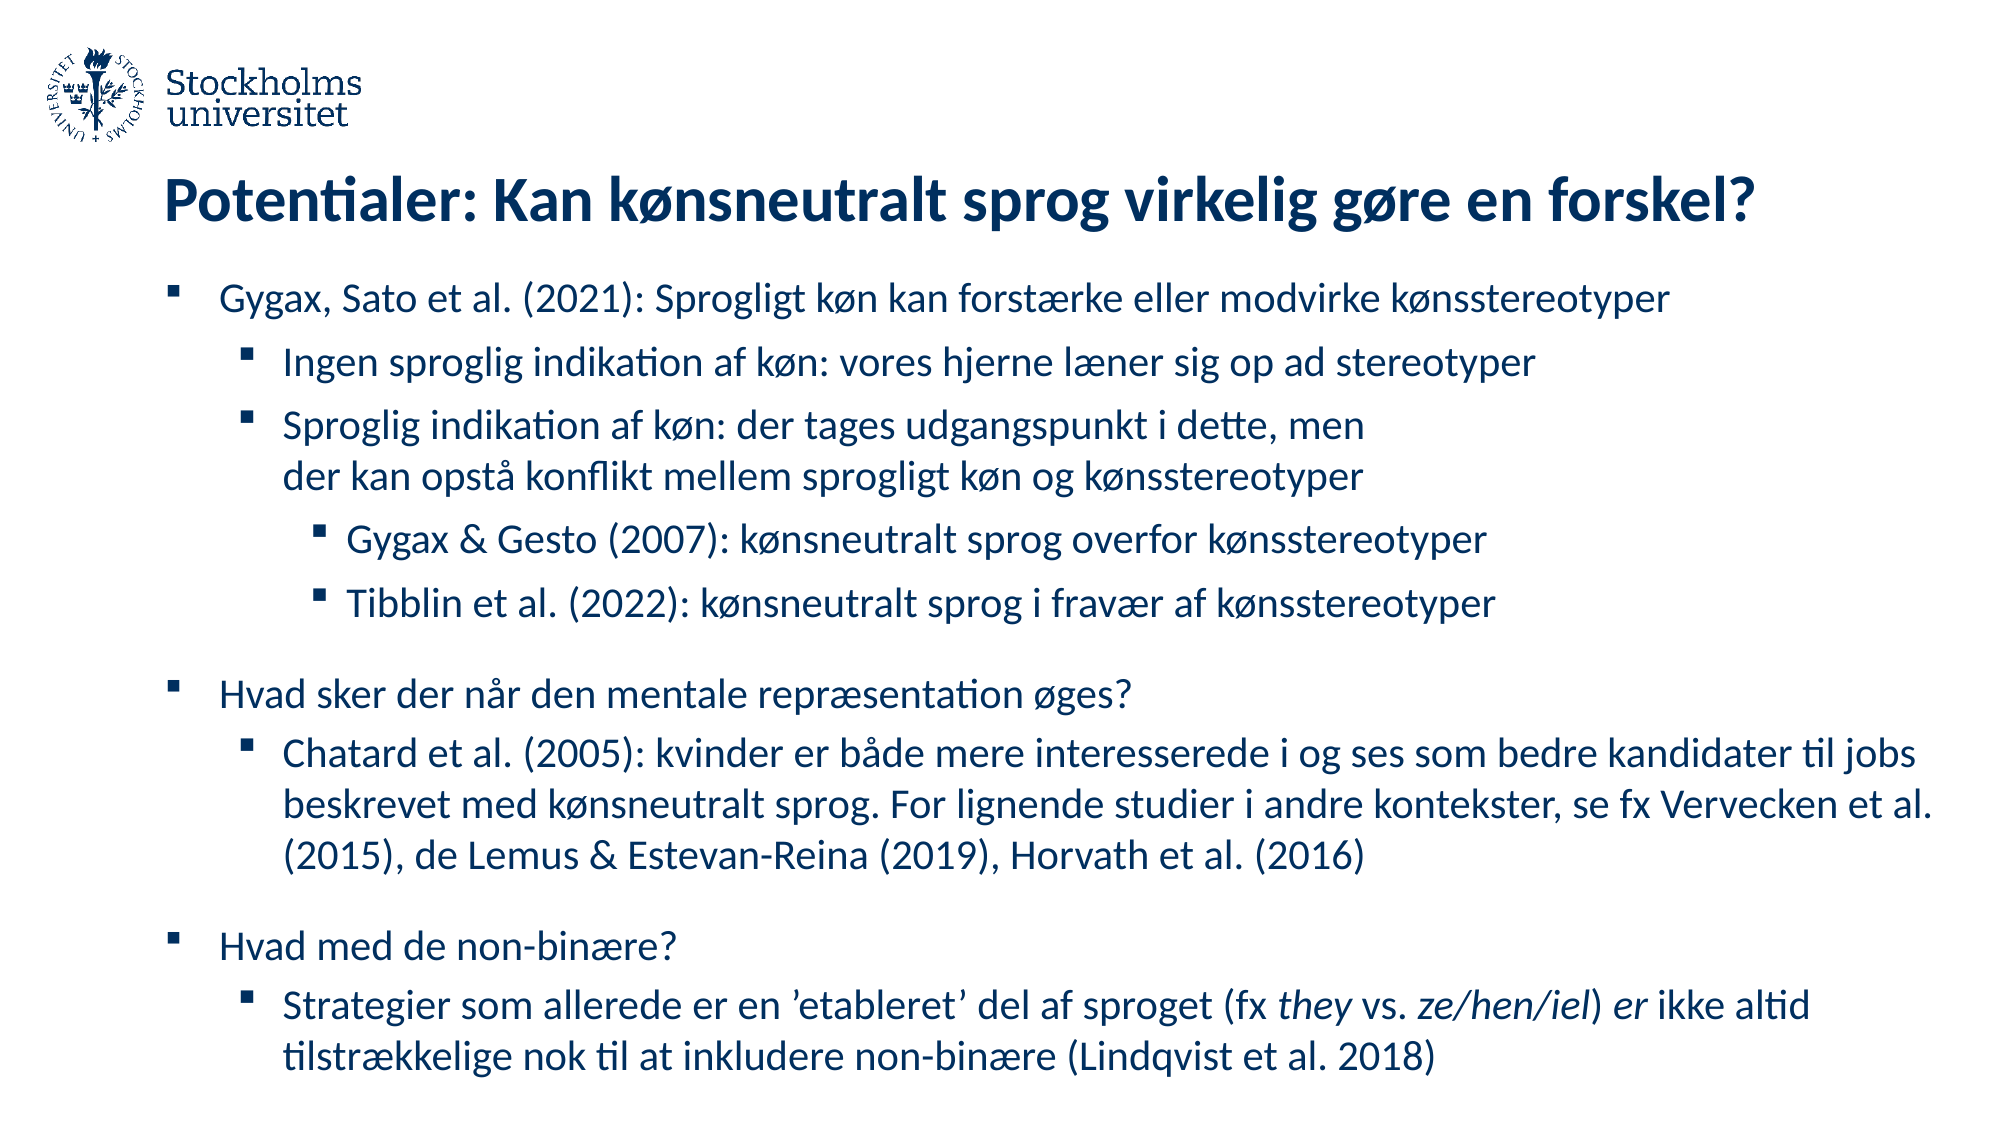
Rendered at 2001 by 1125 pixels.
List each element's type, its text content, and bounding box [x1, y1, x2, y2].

picture [47, 47, 361, 142]
title Potentialer: Kan kønsneutralt sprog virkelig gøre en forskel? [149, 149, 1934, 255]
list Gygax, Sato et al. (2021): Sprogligt køn kan forstærke eller modvirke kønsstereotyper Ingen sproglig indikation af køn: vores hjerne læner sig op ad stereotyper Sproglig indikation af køn: der tages udgangspunkt i dette, men der kan opstå konflikt mellem sprogligt køn og kønsstereotyper Gygax & Gesto (2007): kønsneutralt sprog overfor kønsstereotyper Tibblin et al. (2022): kønsneutralt sprog i fravær af kønsstereotyper Hvad sker der når den mentale repræsentation øges? Chatard et al. (2005): kvinder er både mere interesserede i og ses som bedre kandidater til jobs beskrevet med kønsneutralt sprog. For lignende studier i andre kontekster, se fx Vervecken et al. (2015), de Lemus & Estevan-Reina (2019), Horvath et al. (2016) Hvad med de non-binære? Strategier som allerede er en ’etableret’ del af sproget (fx they vs. ze/hen/iel) er ikke altid tilstrækkelige nok til at inkludere non-binære (Lindqvist et al. 2018) [149, 255, 1957, 1094]
